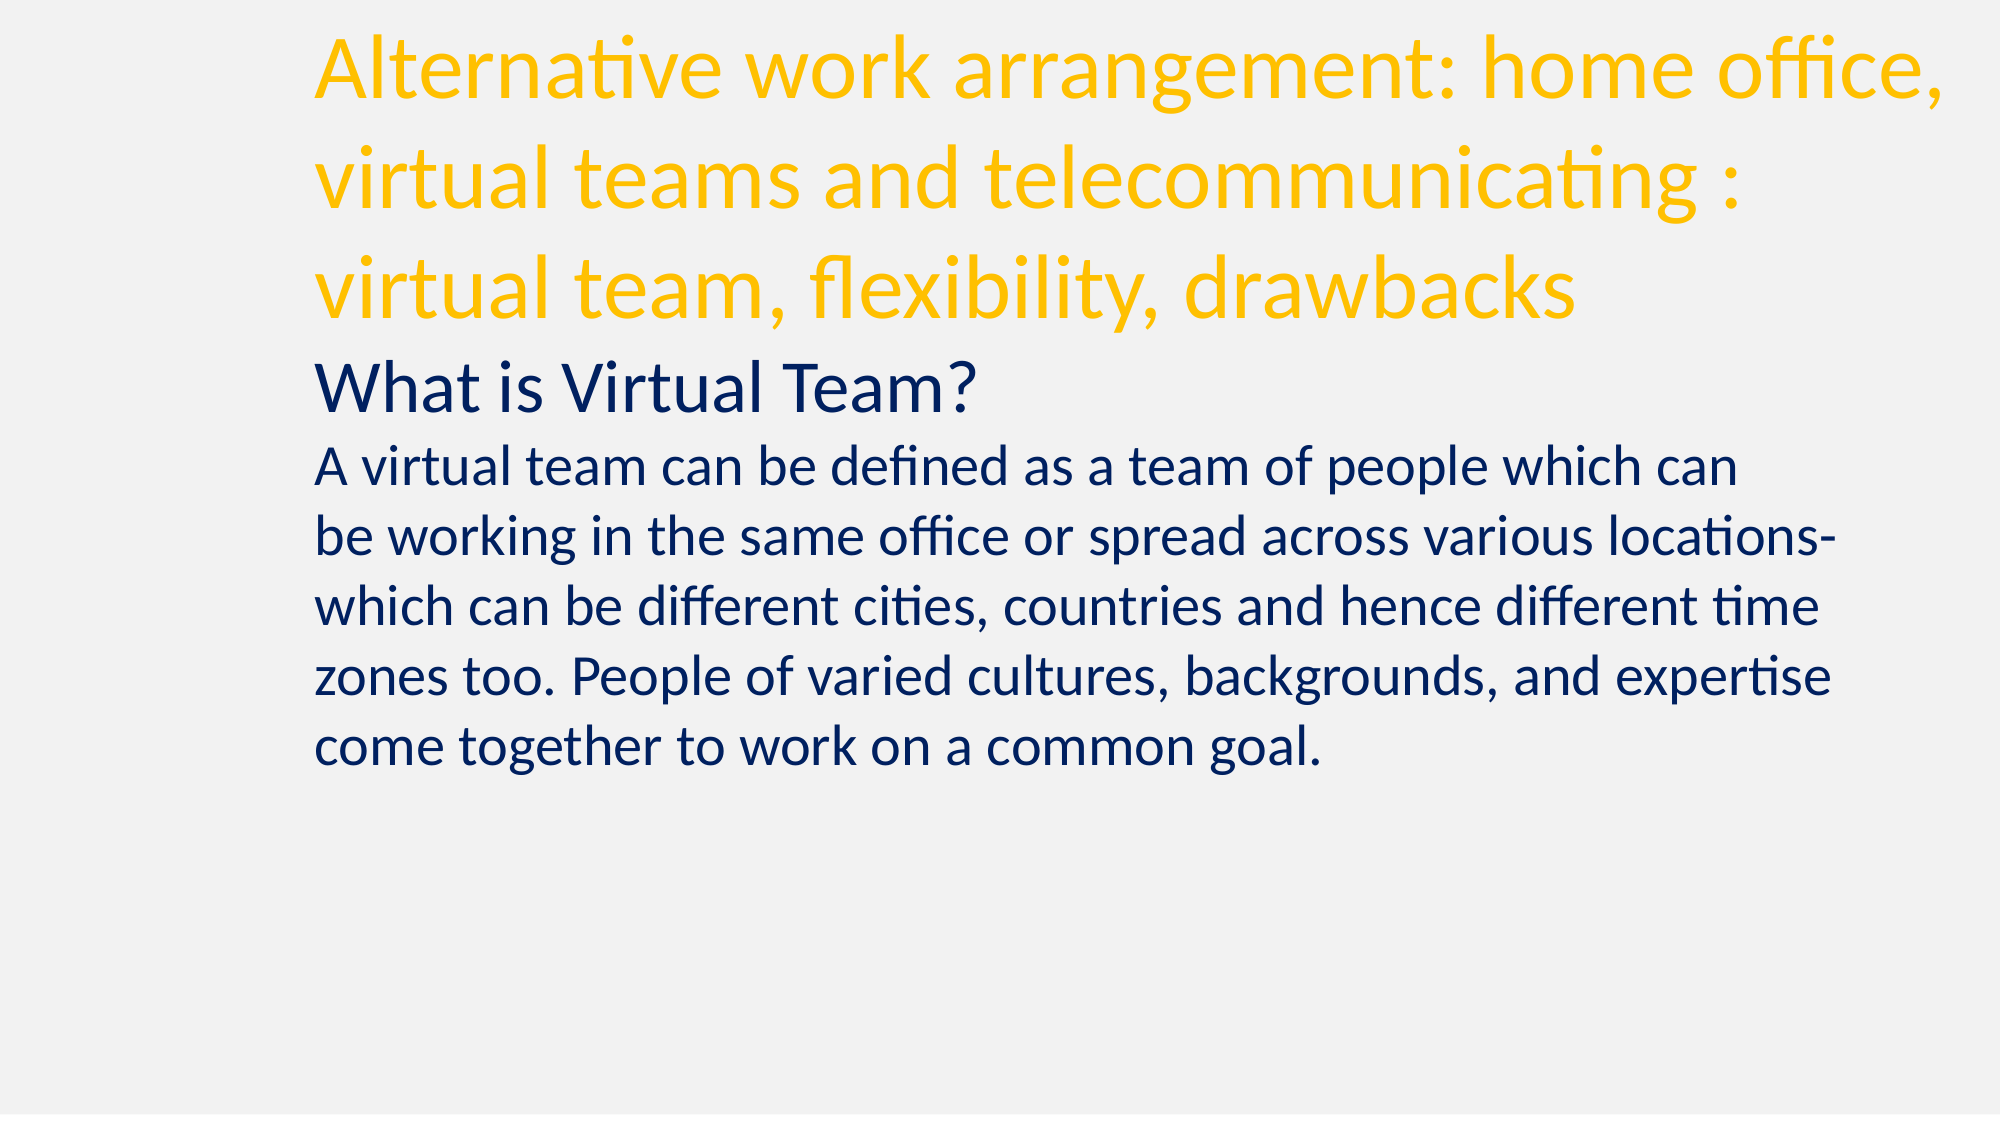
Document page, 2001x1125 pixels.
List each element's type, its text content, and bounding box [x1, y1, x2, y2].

text_box Alternative work arrangement: home office, virtual teams and telecommunicating : virtual team, flexibility, drawbacks What is Virtual Team? A virtual team can be defined as a team of people which can be working in the same office or spread across various locations- which can be different cities, countries and hence different time zones too. People of varied cultures, backgrounds, and expertise come together to work on a common goal. [0, 0, 2000, 1115]
